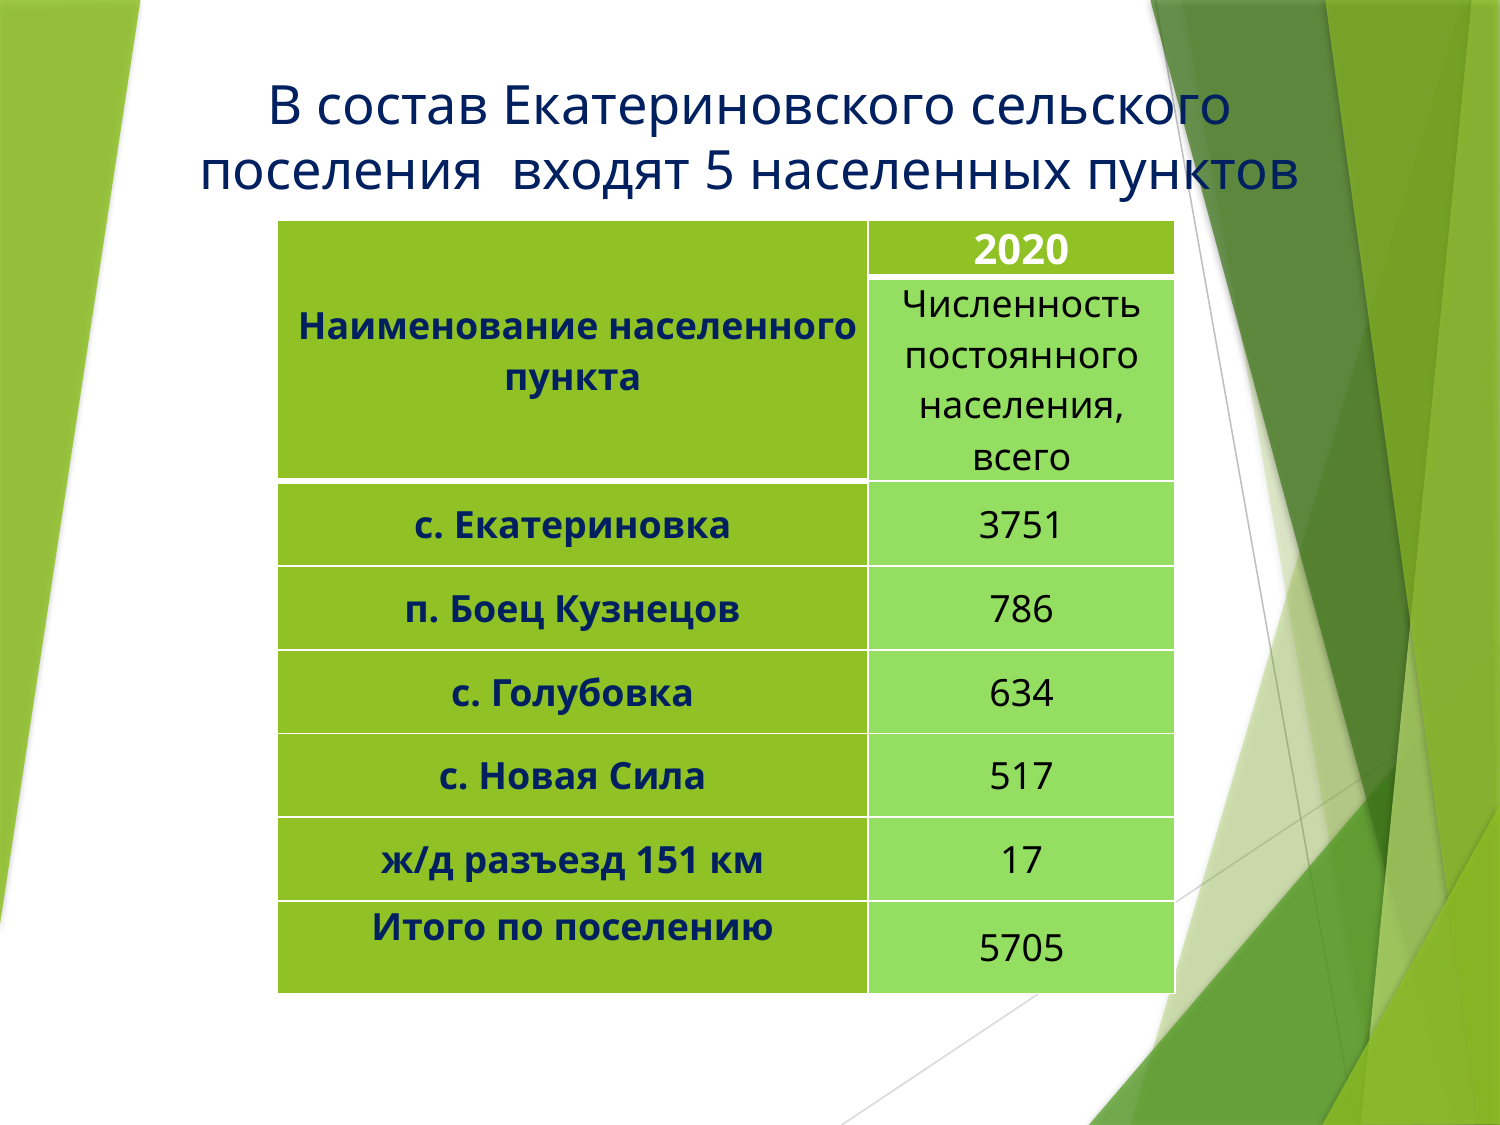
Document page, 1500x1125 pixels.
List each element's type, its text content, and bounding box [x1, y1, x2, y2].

table_header 2020 [869, 221, 1174, 274]
table_cell п. Боец Кузнецов [278, 567, 867, 649]
table_cell 17 [869, 818, 1174, 900]
table_cell ж/д разъезд 151 км [278, 818, 867, 900]
table_cell Численность постоянного населения, всего [869, 280, 1174, 480]
table_cell с. Екатериновка [278, 484, 867, 565]
table_cell с. Голубовка [278, 651, 867, 733]
table_cell Итого по поселению [278, 902, 867, 993]
table_cell 3751 [869, 482, 1174, 565]
table_cell 786 [869, 567, 1174, 649]
table_cell 517 [869, 734, 1174, 816]
table_cell 5705 [869, 902, 1174, 993]
table_cell 634 [869, 651, 1174, 733]
table_cell с. Новая Сила [278, 734, 867, 816]
table_header Наименование населенного пункта [278, 221, 867, 478]
title В состав Екатериновского сельского поселения входят 5 населенных пунктов [112, 54, 1388, 209]
